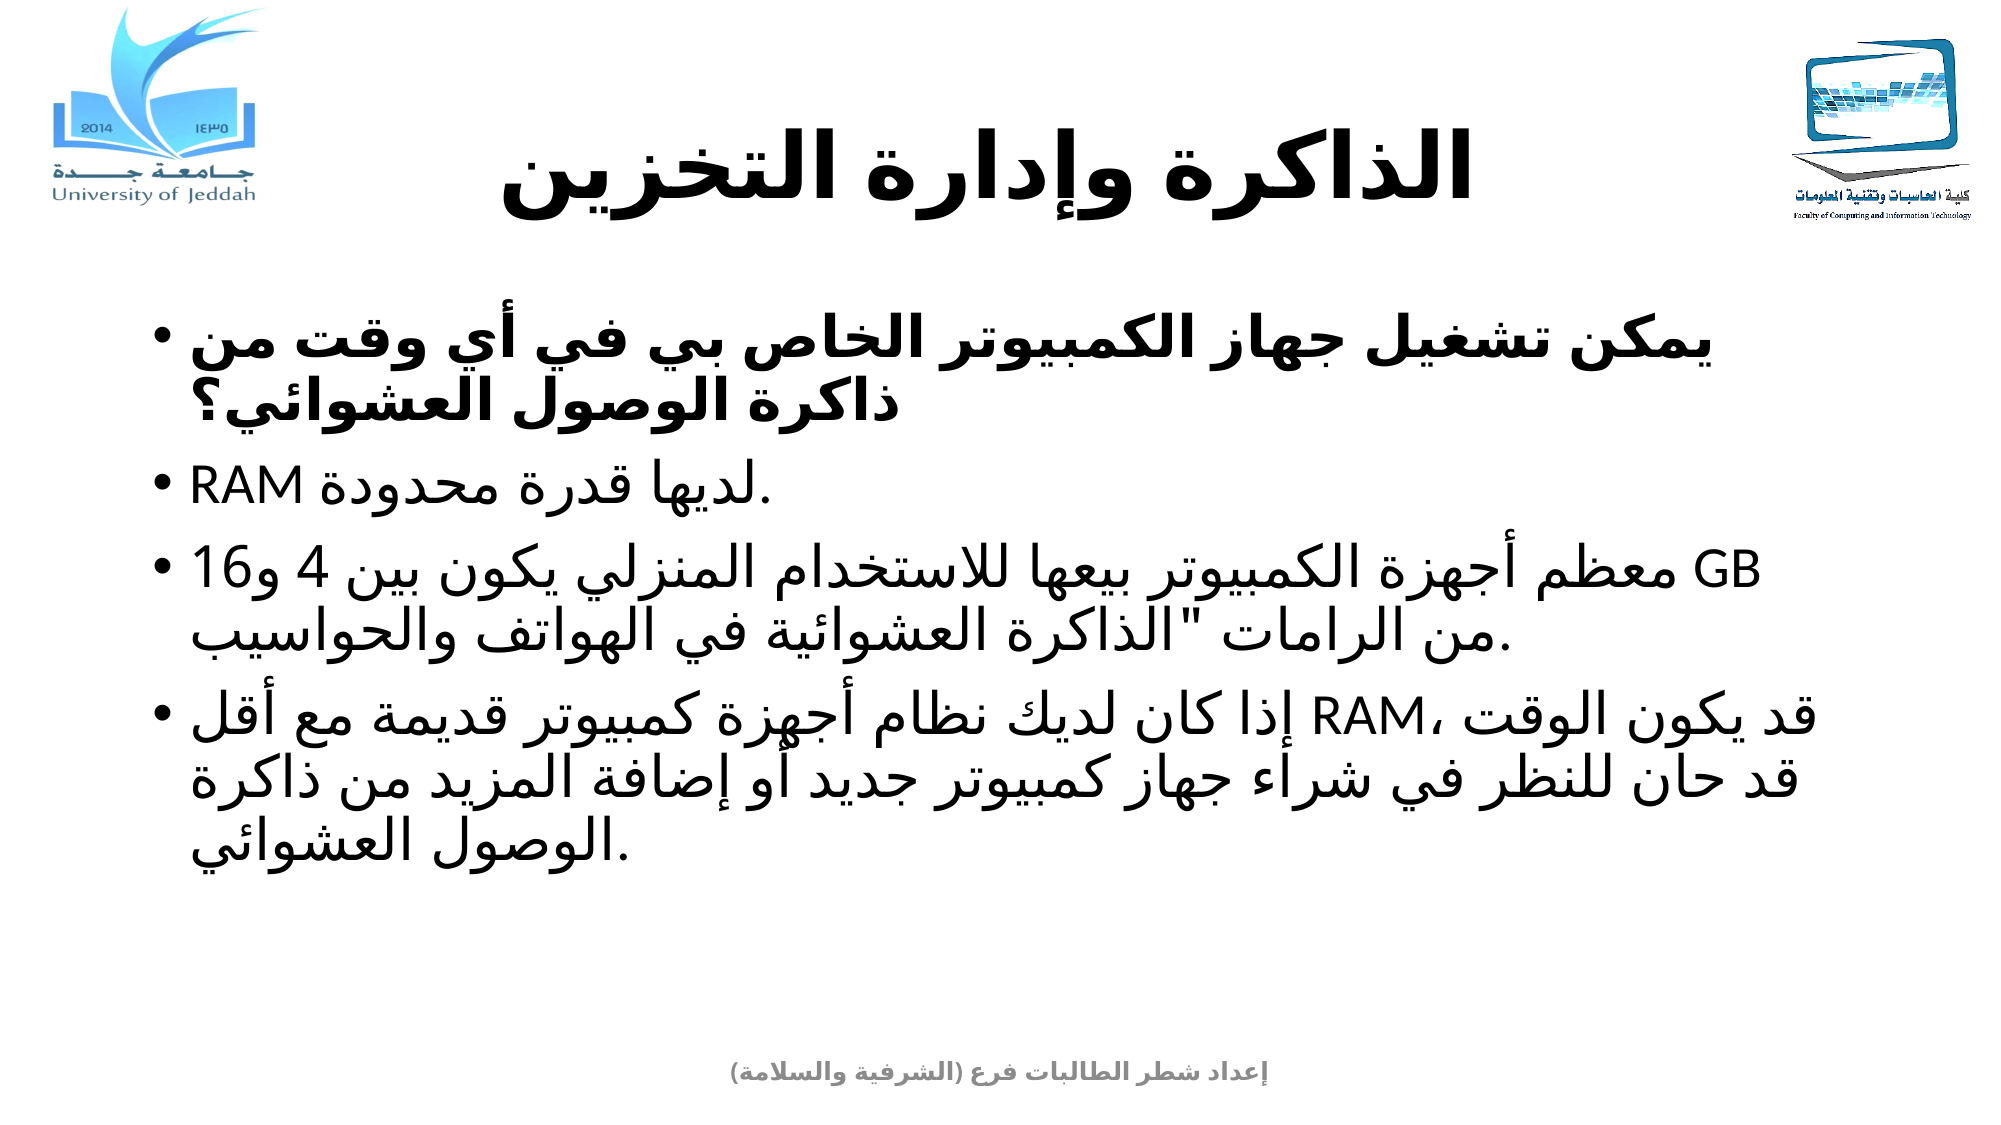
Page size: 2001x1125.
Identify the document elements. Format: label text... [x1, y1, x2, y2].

title الذاكرة وإدارة التخزين [137, 59, 1863, 278]
footer إعداد شطر الطالبات فرع (الشرفية والسلامة) [662, 1042, 1338, 1103]
list يمكن تشغيل جهاز الكمبيوتر الخاص بي في أي وقت من ذاكرة الوصول العشوائي؟ RAM لديها قدرة محدودة. معظم أجهزة الكمبيوتر بيعها للاستخدام المنزلي يكون بين 4 و16 GB من الرامات "الذاكرة العشوائية في الهواتف والحواسيب. إذا كان لديك نظام أجهزة كمبيوتر قديمة مع أقل RAM، قد يكون الوقت قد حان للنظر في شراء جهاز كمبيوتر جديد أو إضافة المزيد من ذاكرة الوصول العشوائي. [137, 299, 1863, 1014]
picture [1777, 33, 1977, 232]
picture [25, 2, 286, 212]
